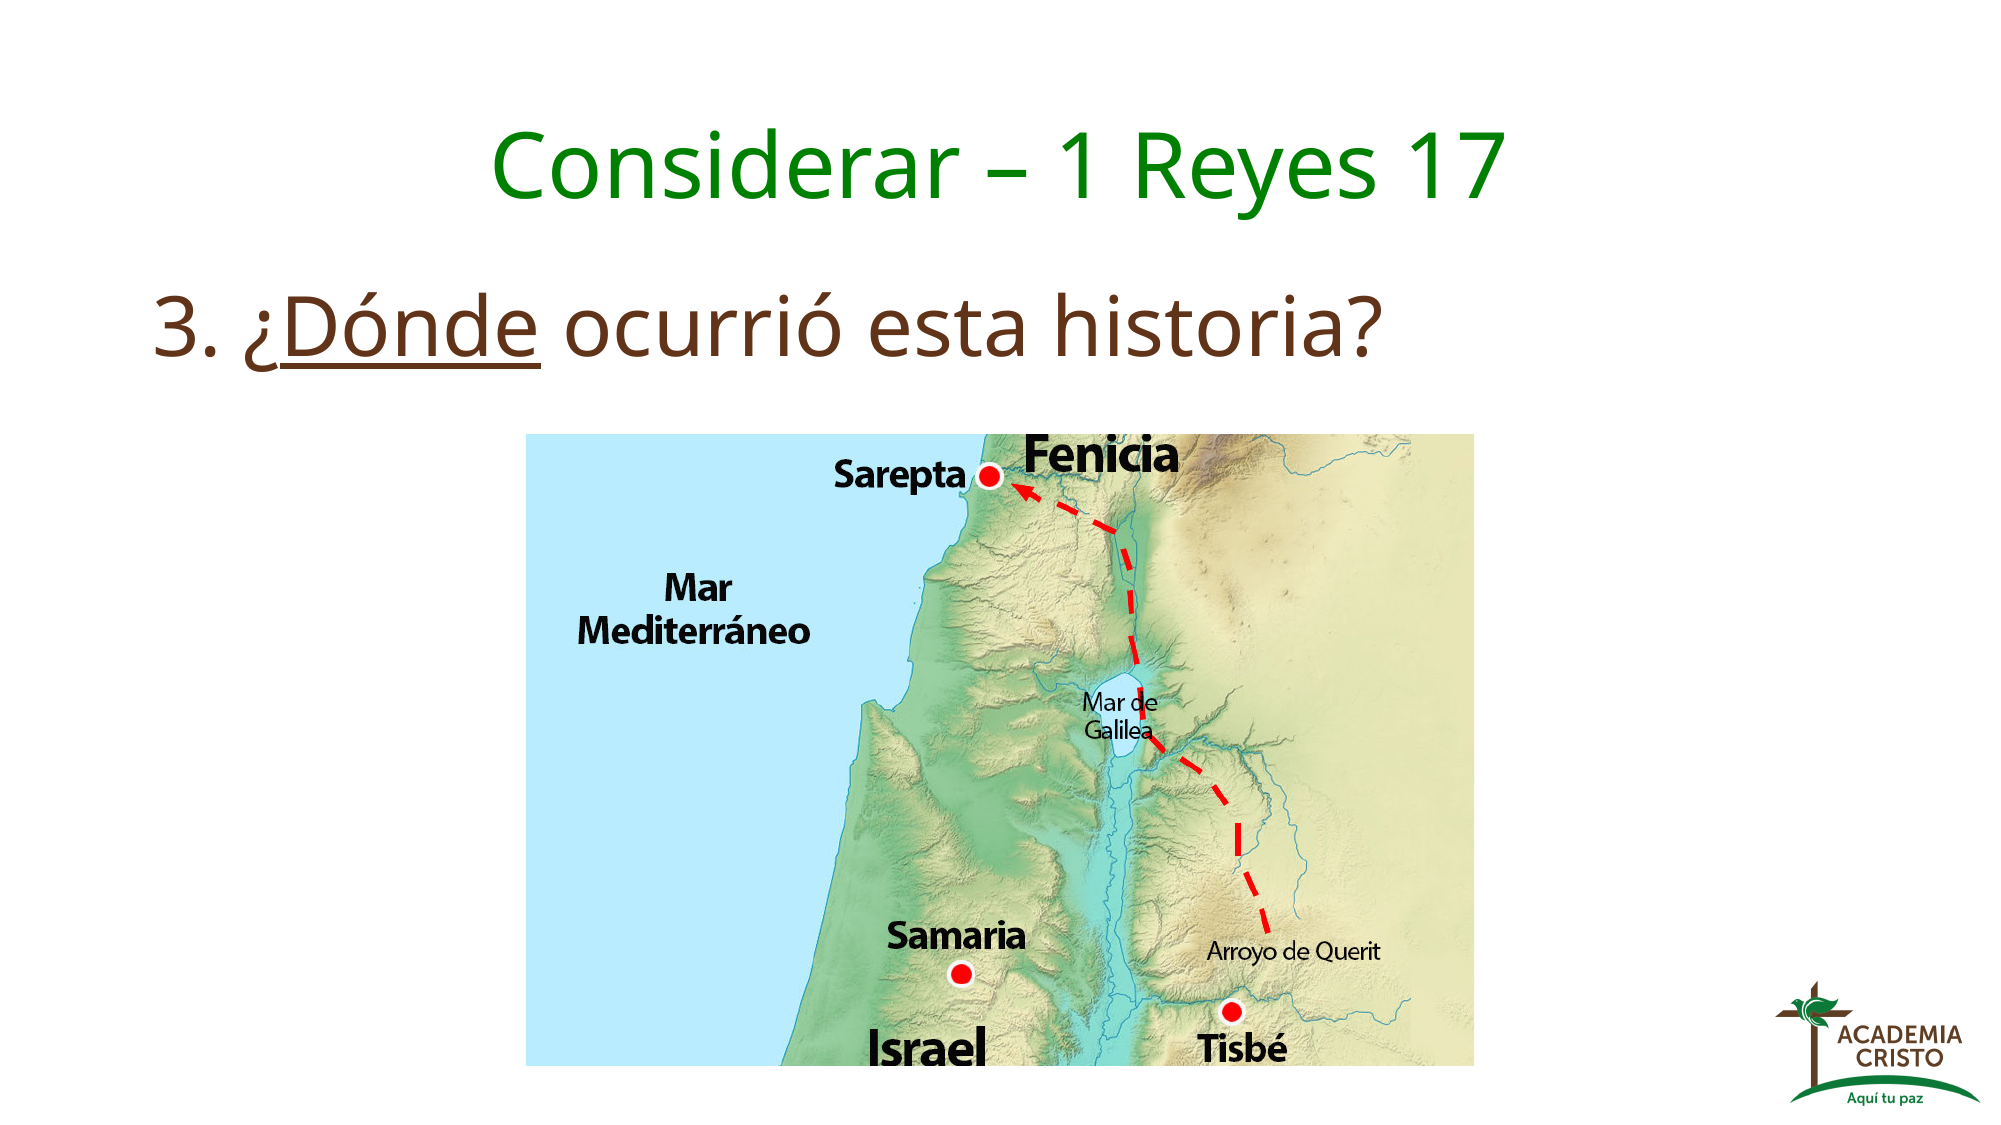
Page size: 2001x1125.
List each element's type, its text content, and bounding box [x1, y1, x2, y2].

list 3. ¿Dónde ocurrió esta historia? [137, 277, 1793, 1014]
picture [1759, 972, 2000, 1125]
picture [525, 434, 1475, 1066]
title Considerar – 1 Reyes 17 [137, 59, 1863, 278]
